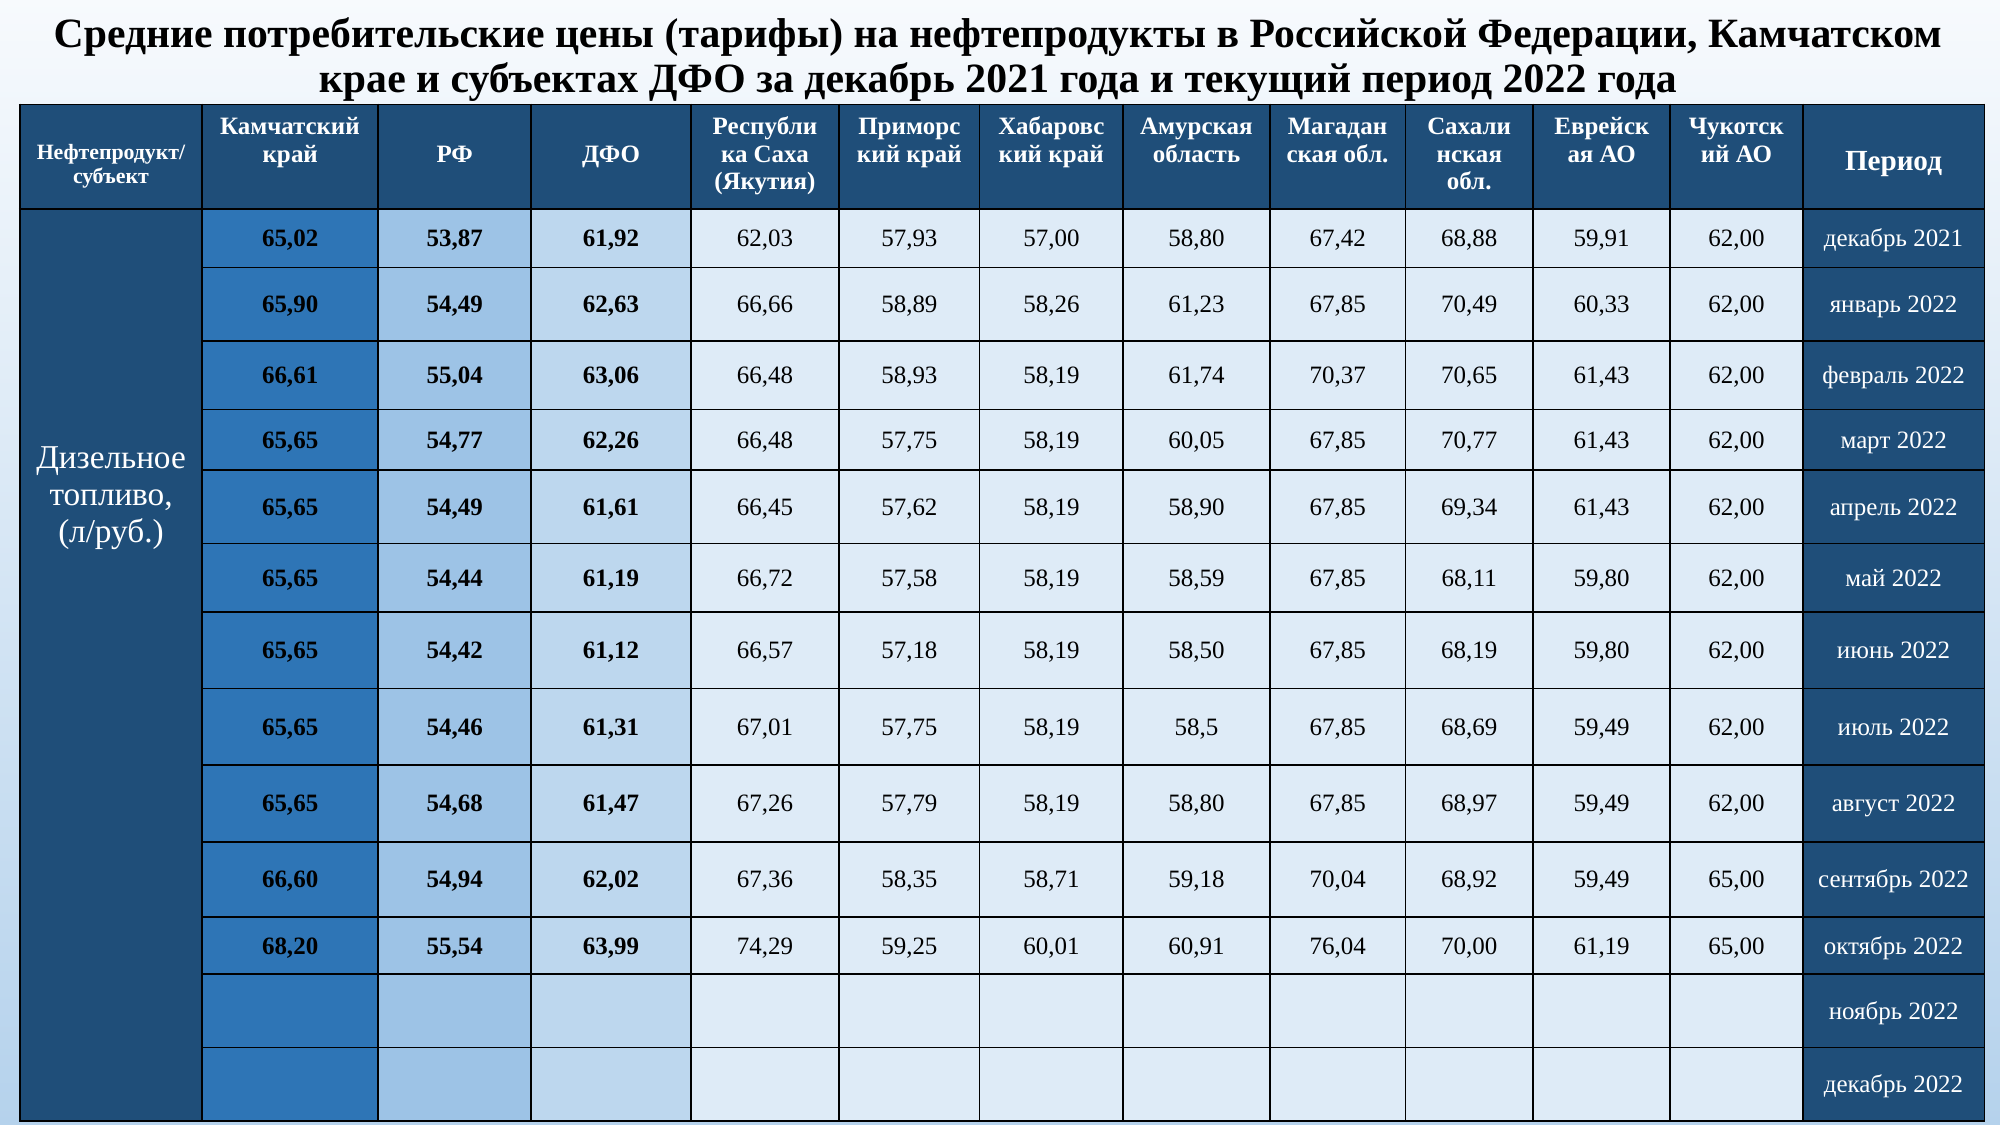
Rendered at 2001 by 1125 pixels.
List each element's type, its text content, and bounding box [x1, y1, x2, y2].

table_cell [1124, 975, 1269, 1047]
table_cell 67,85 [1271, 766, 1405, 841]
table_cell 65,90 [203, 268, 377, 340]
table_cell 70,37 [1271, 342, 1405, 409]
table_cell [692, 1048, 838, 1120]
table_header Чукотский АО [1671, 105, 1802, 208]
table_cell 61,43 [1534, 410, 1669, 469]
table_cell 54,49 [379, 471, 530, 543]
table_cell 68,92 [1406, 843, 1532, 916]
table_cell 61,43 [1534, 471, 1669, 543]
table_header Хабаровский край [980, 105, 1122, 208]
table_cell 66,72 [692, 544, 838, 611]
table_cell 58,80 [1124, 766, 1269, 841]
table_cell 67,36 [692, 843, 838, 916]
table_cell декабрь 2021 [1804, 210, 1984, 267]
table_cell 65,65 [203, 410, 377, 469]
table_cell [980, 975, 1122, 1047]
table_cell июль 2022 [1804, 689, 1984, 764]
table_cell [1406, 975, 1532, 1047]
table_cell 59,91 [1534, 210, 1669, 267]
table_cell 68,97 [1406, 766, 1532, 841]
table_cell 58,26 [980, 268, 1122, 340]
table_cell 58,19 [980, 613, 1122, 688]
table_cell 58,80 [1124, 210, 1269, 267]
table_cell [1534, 1048, 1669, 1120]
table_cell 63,99 [532, 918, 690, 973]
table_cell 61,43 [1534, 342, 1669, 409]
table_cell 57,58 [840, 544, 979, 611]
table_cell 59,49 [1534, 843, 1669, 916]
table_cell 58,19 [980, 689, 1122, 764]
table_cell ноябрь 2022 [1804, 975, 1984, 1047]
table_cell 66,48 [692, 410, 838, 469]
table_header Еврейская АО [1534, 105, 1669, 208]
table_cell март 2022 [1804, 410, 1984, 469]
table_cell 62,26 [532, 410, 690, 469]
table_header Нефтепродукт/субъект [21, 105, 201, 208]
table_cell 55,54 [379, 918, 530, 973]
table_cell 61,31 [532, 689, 690, 764]
table_cell 66,60 [203, 843, 377, 916]
table_header РФ [379, 105, 530, 208]
table_cell 58,19 [980, 544, 1122, 611]
table_cell 60,05 [1124, 410, 1269, 469]
table_cell 54,49 [379, 268, 530, 340]
table_cell 68,11 [1406, 544, 1532, 611]
table_cell [379, 975, 530, 1047]
table_cell [1671, 975, 1802, 1047]
table_cell 62,00 [1671, 342, 1802, 409]
table_cell [980, 1048, 1122, 1120]
table_cell 70,04 [1271, 843, 1405, 916]
table_cell [840, 1048, 979, 1120]
table_cell 57,79 [840, 766, 979, 841]
title Средние потребительские цены (тарифы) на нефтепродукты в Российской Федерации, Камчатском крае и субъектах ДФО за декабрь 2021 года и текущий период 2022 года [30, 20, 1966, 93]
table_cell 57,93 [840, 210, 979, 267]
table_cell [1671, 1048, 1802, 1120]
table_cell 59,49 [1534, 689, 1669, 764]
table_cell 66,57 [692, 613, 838, 688]
table_cell 61,92 [532, 210, 690, 267]
table_header Камчатский край [203, 105, 377, 208]
table_cell 68,69 [1406, 689, 1532, 764]
table_cell 67,85 [1271, 471, 1405, 543]
table_cell 57,62 [840, 471, 979, 543]
table_cell сентябрь 2022 [1804, 843, 1984, 916]
table_cell 54,46 [379, 689, 530, 764]
table_cell апрель 2022 [1804, 471, 1984, 543]
table_cell 60,01 [980, 918, 1122, 973]
table_cell 57,00 [980, 210, 1122, 267]
table_cell 76,04 [1271, 918, 1405, 973]
table_cell 74,29 [692, 918, 838, 973]
table_cell 58,19 [980, 410, 1122, 469]
table_header Приморский край [840, 105, 979, 208]
table_cell январь 2022 [1804, 268, 1984, 340]
table_cell [1271, 1048, 1405, 1120]
table_cell октябрь 2022 [1804, 918, 1984, 973]
table_cell 62,00 [1671, 613, 1802, 688]
table_cell 61,61 [532, 471, 690, 543]
table_cell 60,91 [1124, 918, 1269, 973]
table_cell 58,19 [980, 471, 1122, 543]
table_cell 54,44 [379, 544, 530, 611]
table_cell 67,01 [692, 689, 838, 764]
table_cell [1271, 975, 1405, 1047]
table_cell 60,33 [1534, 268, 1669, 340]
table_cell 70,49 [1406, 268, 1532, 340]
table_cell [532, 975, 690, 1047]
table_cell февраль 2022 [1804, 342, 1984, 409]
table_cell 62,00 [1671, 268, 1802, 340]
table_cell 62,03 [692, 210, 838, 267]
table_cell 57,75 [840, 410, 979, 469]
table_cell 66,61 [203, 342, 377, 409]
table_cell 53,87 [379, 210, 530, 267]
table_cell 63,06 [532, 342, 690, 409]
table_cell 62,00 [1671, 410, 1802, 469]
table_cell [1406, 1048, 1532, 1120]
table_cell 61,74 [1124, 342, 1269, 409]
table_cell 61,23 [1124, 268, 1269, 340]
table_cell 61,47 [532, 766, 690, 841]
table_cell 59,18 [1124, 843, 1269, 916]
table_cell 58,90 [1124, 471, 1269, 543]
table_cell 58,71 [980, 843, 1122, 916]
table_cell 54,68 [379, 766, 530, 841]
table_cell 65,00 [1671, 918, 1802, 973]
table_cell 68,20 [203, 918, 377, 973]
table_cell 61,19 [532, 544, 690, 611]
table_cell 62,00 [1671, 471, 1802, 543]
table_cell 59,25 [840, 918, 979, 973]
table_header Сахалинская обл. [1406, 105, 1532, 208]
table_cell 67,85 [1271, 410, 1405, 469]
table_cell июнь 2022 [1804, 613, 1984, 688]
table_cell 62,00 [1671, 544, 1802, 611]
table_cell 65,65 [203, 766, 377, 841]
table_cell 61,12 [532, 613, 690, 688]
table_cell 62,02 [532, 843, 690, 916]
table_cell 62,00 [1671, 689, 1802, 764]
table_cell 54,77 [379, 410, 530, 469]
table_cell май 2022 [1804, 544, 1984, 611]
table_cell август 2022 [1804, 766, 1984, 841]
table_header Период [1804, 105, 1984, 208]
table_cell 68,19 [1406, 613, 1532, 688]
table_cell 65,65 [203, 471, 377, 543]
table_cell 67,42 [1271, 210, 1405, 267]
table_cell [203, 975, 377, 1047]
table_cell 61,19 [1534, 918, 1669, 973]
table_cell 58,93 [840, 342, 979, 409]
table_header ДФО [532, 105, 690, 208]
table_cell 67,85 [1271, 544, 1405, 611]
table_cell 69,34 [1406, 471, 1532, 543]
table_cell [692, 975, 838, 1047]
table_cell 58,35 [840, 843, 979, 916]
table_cell декабрь 2022 [1804, 1048, 1984, 1120]
table_cell 62,00 [1671, 210, 1802, 267]
table_cell 65,02 [203, 210, 377, 267]
table_cell [1124, 1048, 1269, 1120]
table_cell 70,77 [1406, 410, 1532, 469]
table_cell 58,5 [1124, 689, 1269, 764]
table_cell Дизельное топливо, (л/руб.) [21, 210, 201, 1120]
table_cell 58,50 [1124, 613, 1269, 688]
table_cell 67,85 [1271, 268, 1405, 340]
table_cell 59,80 [1534, 544, 1669, 611]
table_cell 58,19 [980, 766, 1122, 841]
table_cell 54,94 [379, 843, 530, 916]
table_cell 62,00 [1671, 766, 1802, 841]
table_cell 70,00 [1406, 918, 1532, 973]
table_cell 68,88 [1406, 210, 1532, 267]
table_cell 59,80 [1534, 613, 1669, 688]
table_cell [1534, 975, 1669, 1047]
table_cell 58,89 [840, 268, 979, 340]
table_cell 66,48 [692, 342, 838, 409]
table_cell 65,00 [1671, 843, 1802, 916]
table_cell 65,65 [203, 544, 377, 611]
table_cell 65,65 [203, 689, 377, 764]
table_cell 58,19 [980, 342, 1122, 409]
table_cell 70,65 [1406, 342, 1532, 409]
table_cell 57,75 [840, 689, 979, 764]
table_cell 54,42 [379, 613, 530, 688]
table_header Магаданская обл. [1271, 105, 1405, 208]
table_cell 65,65 [203, 613, 377, 688]
table_cell 62,63 [532, 268, 690, 340]
table_header Амурская область [1124, 105, 1269, 208]
table_cell 55,04 [379, 342, 530, 409]
table_cell [840, 975, 979, 1047]
table_cell 66,66 [692, 268, 838, 340]
table_cell 67,26 [692, 766, 838, 841]
table_cell [379, 1048, 530, 1120]
table_cell 58,59 [1124, 544, 1269, 611]
table_header Республика Саха (Якутия) [692, 105, 838, 208]
table_cell 59,49 [1534, 766, 1669, 841]
table_cell 67,85 [1271, 689, 1405, 764]
table_cell 57,18 [840, 613, 979, 688]
table_cell 67,85 [1271, 613, 1405, 688]
table_cell [532, 1048, 690, 1120]
table_cell 66,45 [692, 471, 838, 543]
table_cell [203, 1048, 377, 1120]
